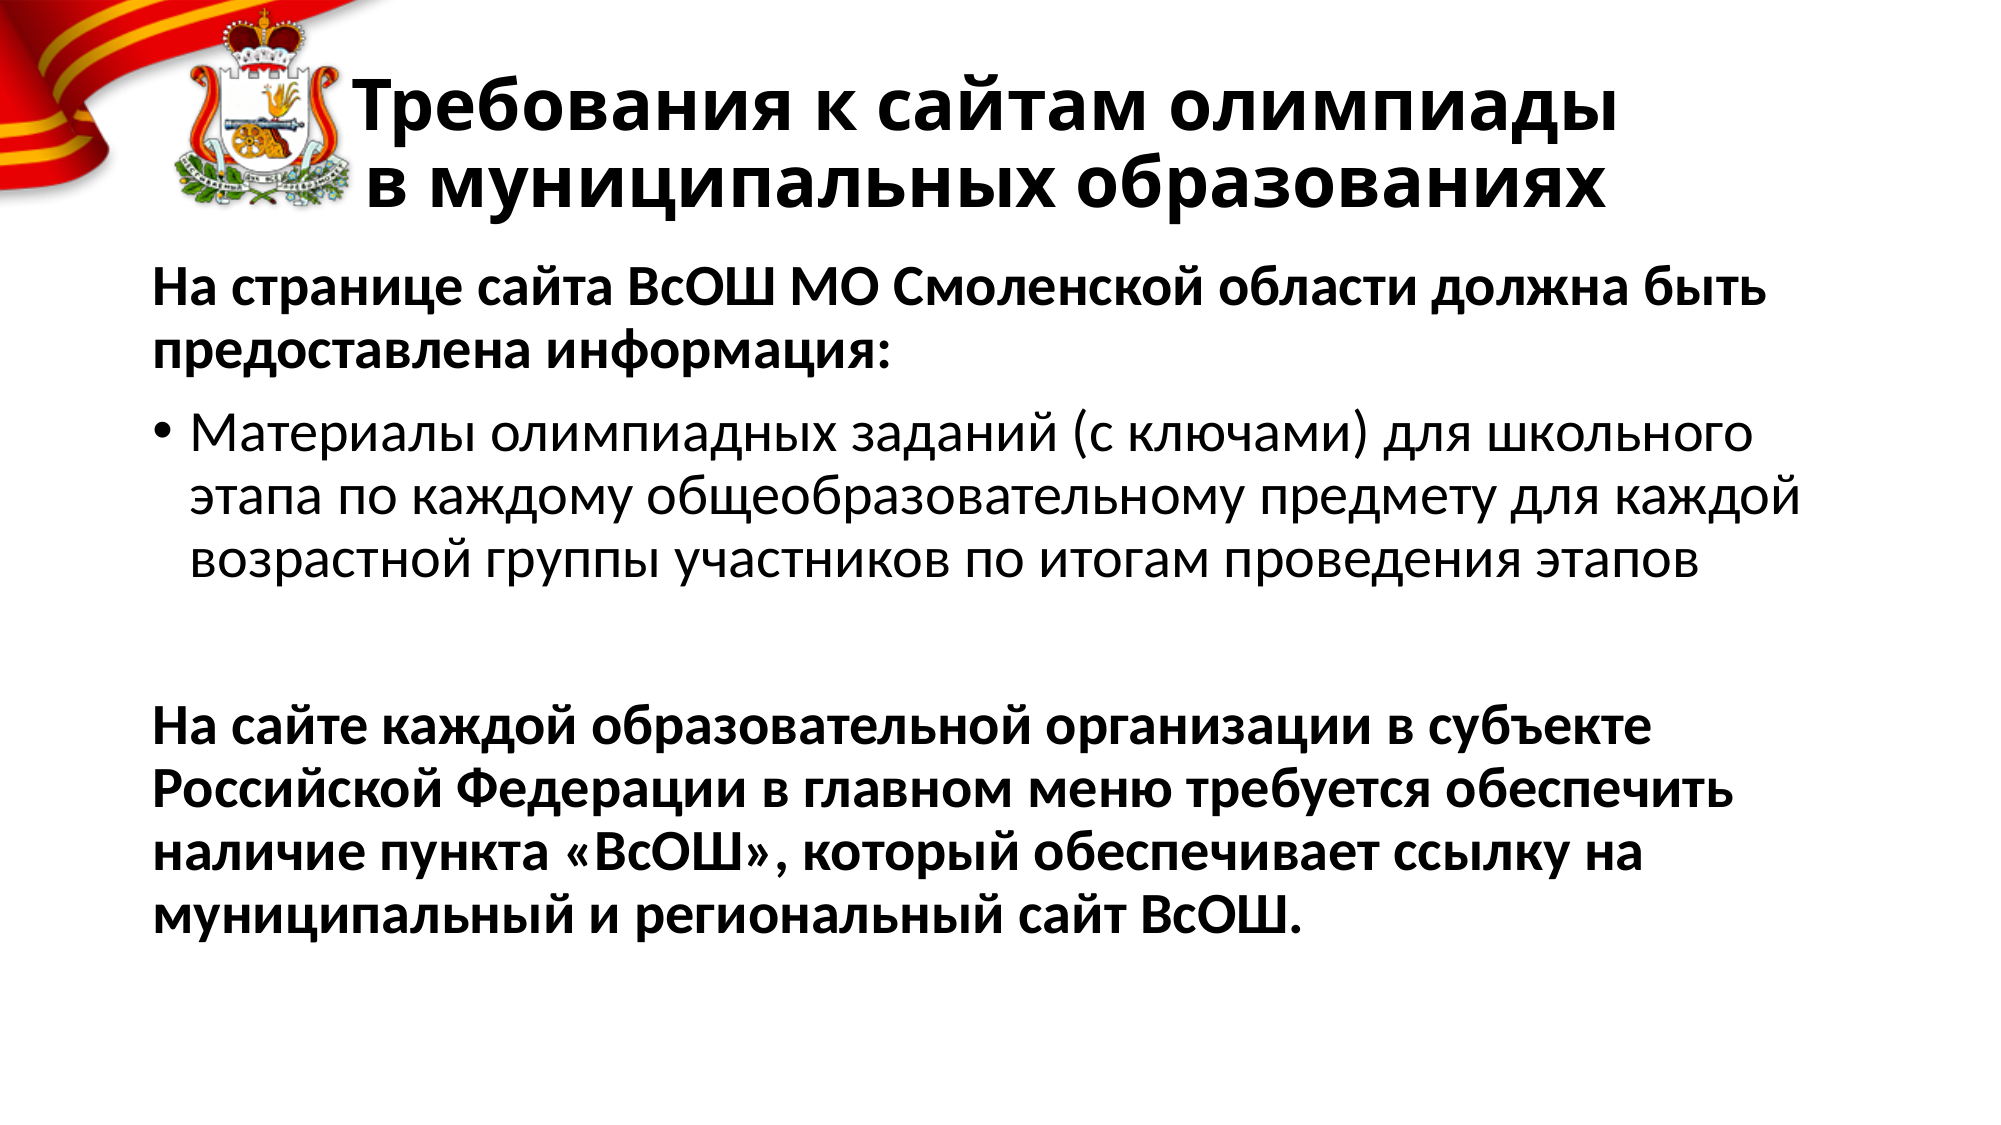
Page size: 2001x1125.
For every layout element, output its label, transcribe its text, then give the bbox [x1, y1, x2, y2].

text_box Требования к сайтам олимпиады в муниципальных образованиях [321, 59, 1652, 232]
text_box На странице сайта ВсОШ МО Смоленской области должна быть предоставлена информация: Материалы олимпиадных заданий (с ключами) для школьного этапа по каждому общеобразовательному предмету для каждой возрастной группы участников по итогам проведения этапов На сайте каждой образовательной организации в субъекте Российской Федерации в главном меню требуется обеспечить наличие пункта «ВсОШ», который обеспечивает ссылку на муниципальный и региональный сайт ВсОШ. [137, 247, 1863, 1014]
picture [0, 0, 397, 215]
